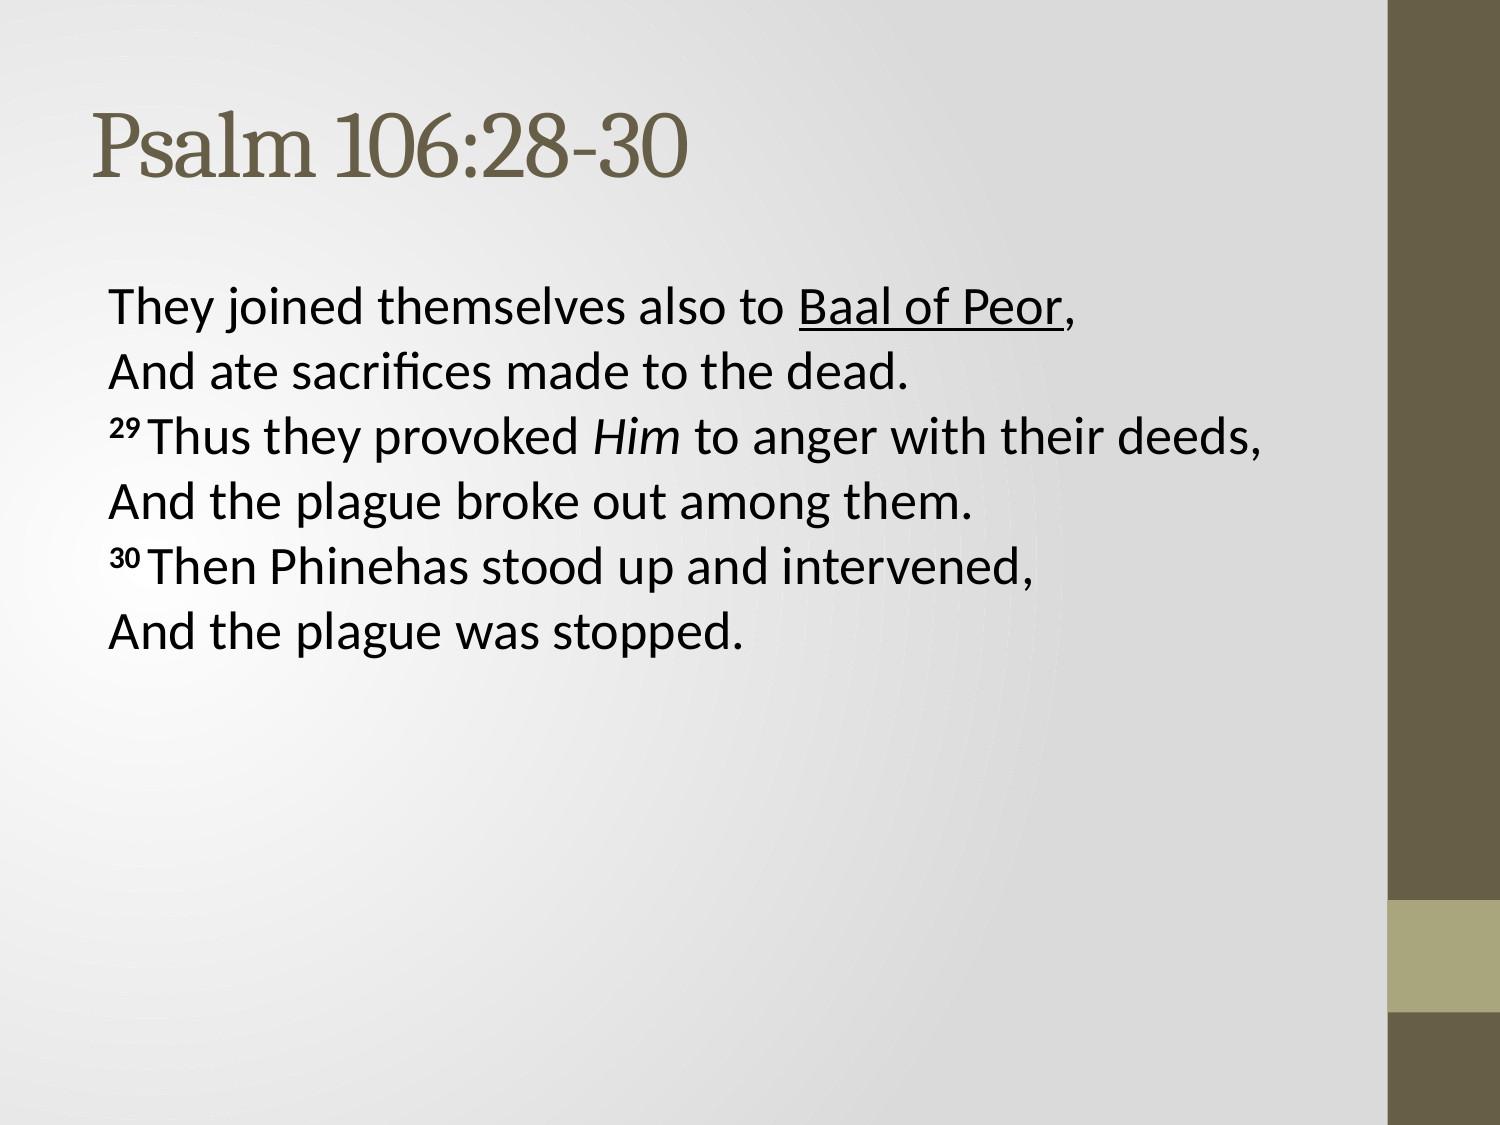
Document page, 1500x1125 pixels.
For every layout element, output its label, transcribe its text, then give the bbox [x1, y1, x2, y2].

list They joined themselves also to Baal of Peor, And ate sacrifices made to the dead. 29 Thus they provoked Him to anger with their deeds, And the plague broke out among them. 30 Then Phinehas stood up and intervened, And the plague was stopped. [75, 262, 1325, 1050]
title Psalm 106:28-30 [75, 45, 1325, 233]
